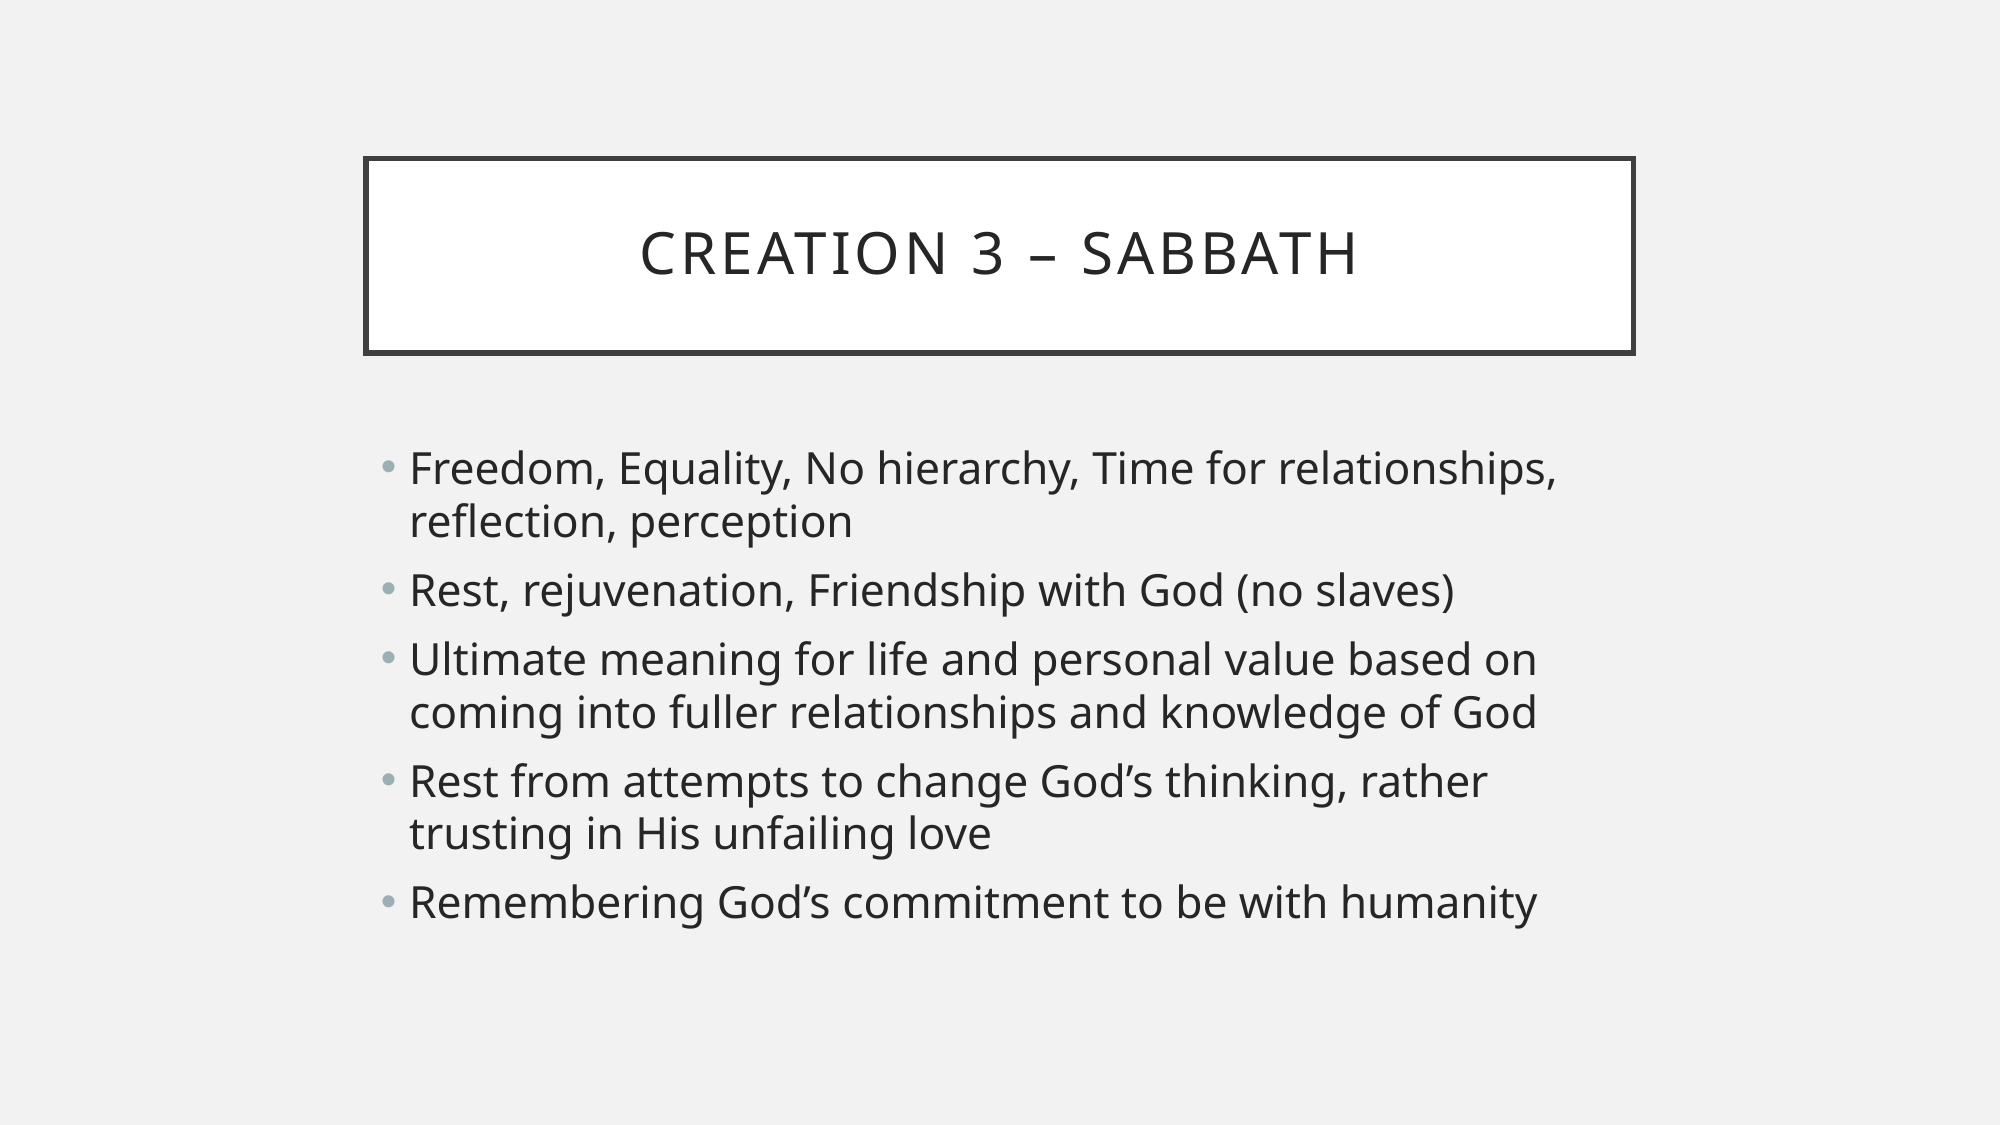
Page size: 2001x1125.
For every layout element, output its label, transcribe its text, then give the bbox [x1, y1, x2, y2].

title Creation 3 – Sabbath [366, 158, 1634, 354]
list Freedom, Equality, No hierarchy, Time for relationships, reflection, perception Rest, rejuvenation, Friendship with God (no slaves) Ultimate meaning for life and personal value based on coming into fuller relationships and knowledge of God Rest from attempts to change God’s thinking, rather trusting in His unfailing love Remembering God’s commitment to be with humanity [366, 432, 1634, 942]
